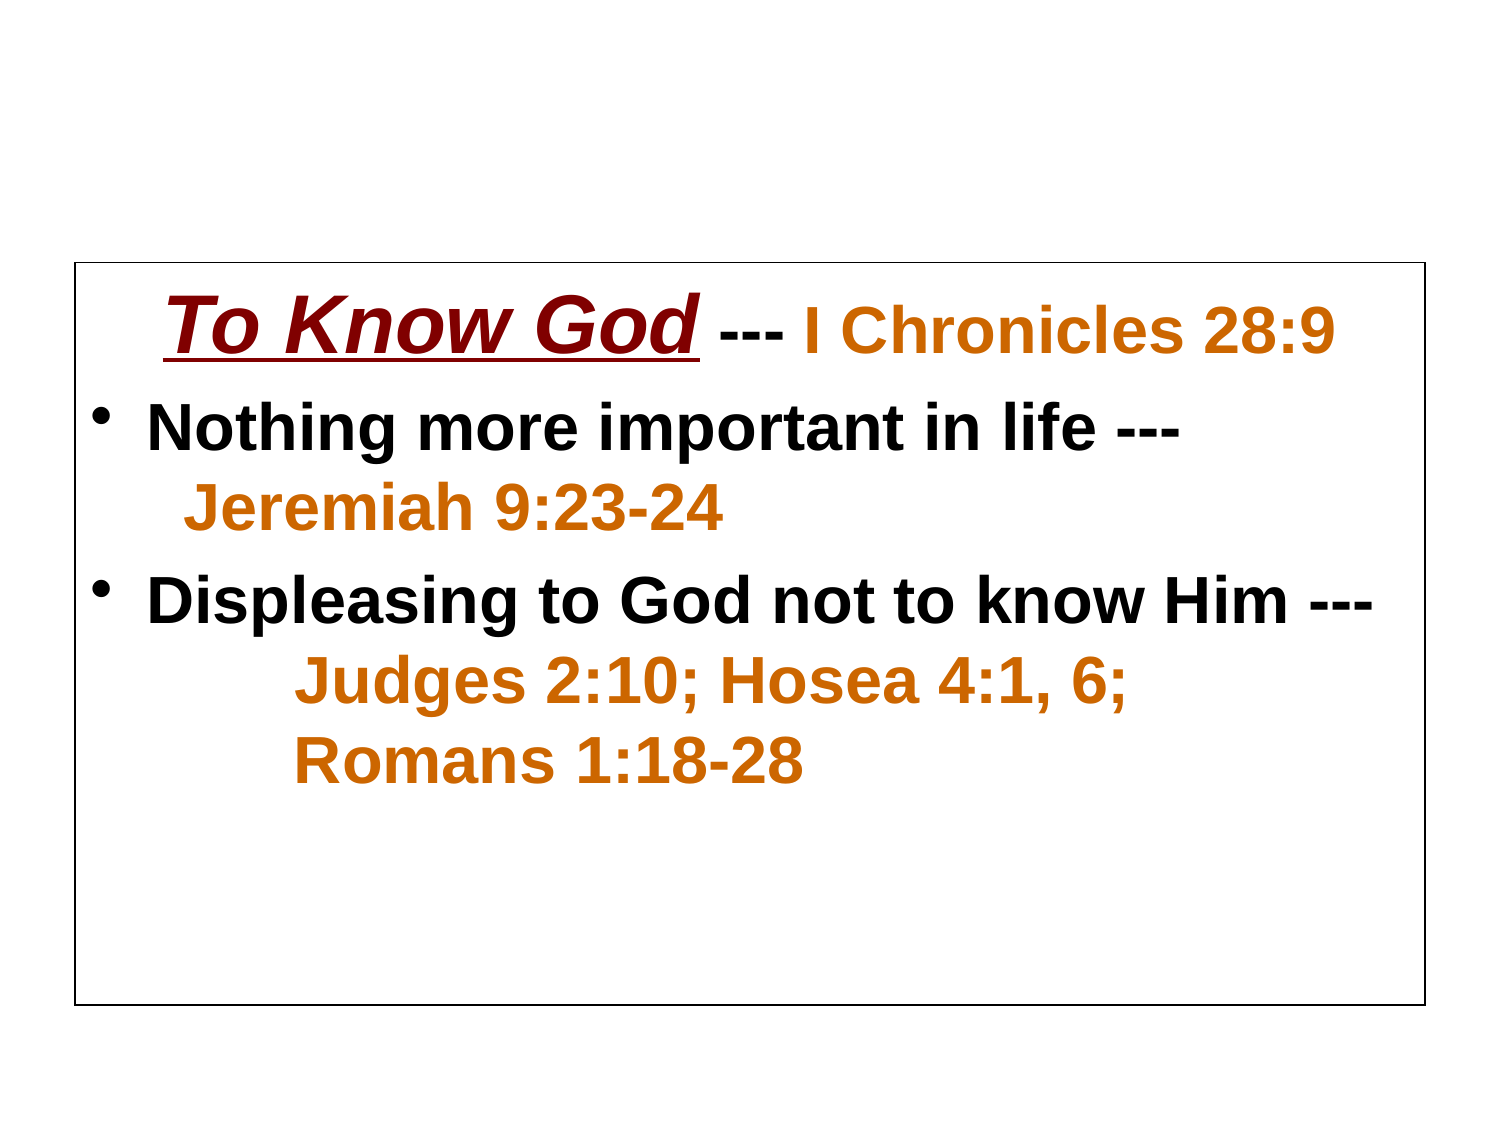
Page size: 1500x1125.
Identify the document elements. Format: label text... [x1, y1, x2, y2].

list To Know God --- I Chronicles 28:9 Nothing more important in life --- Jeremiah 9:23-24 Displeasing to God not to know Him --- Judges 2:10; Hosea 4:1, 6; Romans 1:18-28 [74, 262, 1426, 1006]
